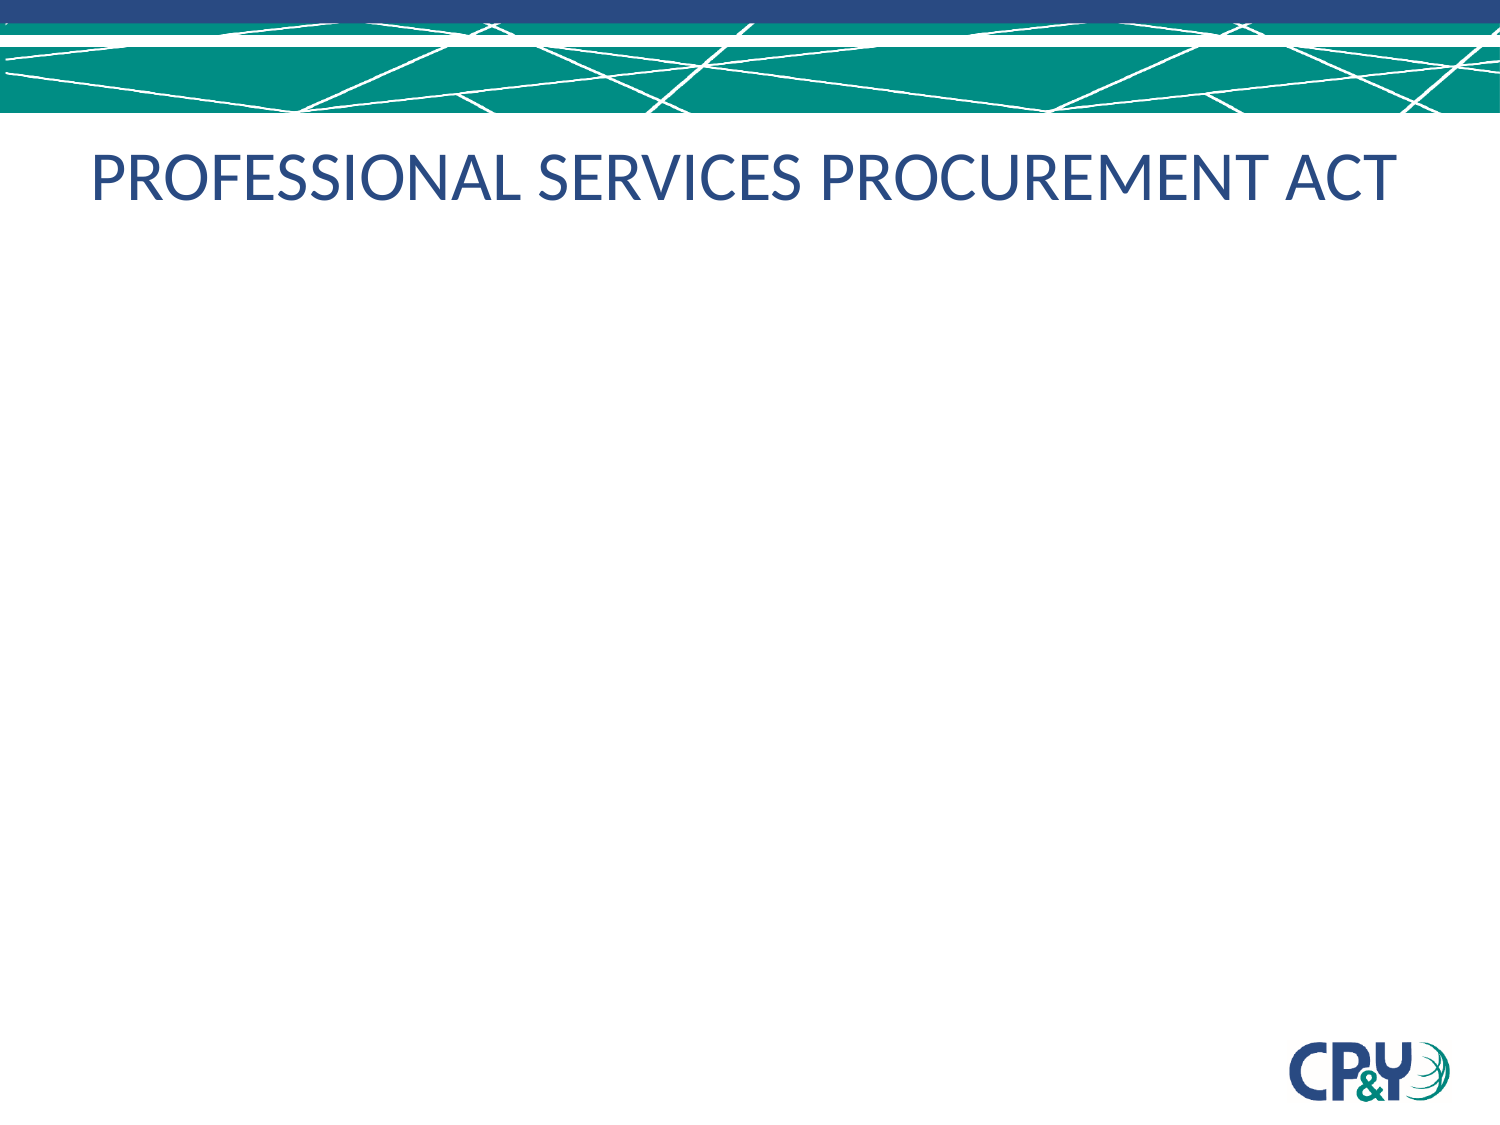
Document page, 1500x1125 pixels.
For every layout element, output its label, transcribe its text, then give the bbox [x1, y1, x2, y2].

title PROFESSIONAL SERVICES PROCUREMENT ACT [75, 112, 1425, 233]
picture [1287, 1040, 1452, 1103]
picture [0, 47, 1500, 113]
picture [0, 24, 1500, 35]
